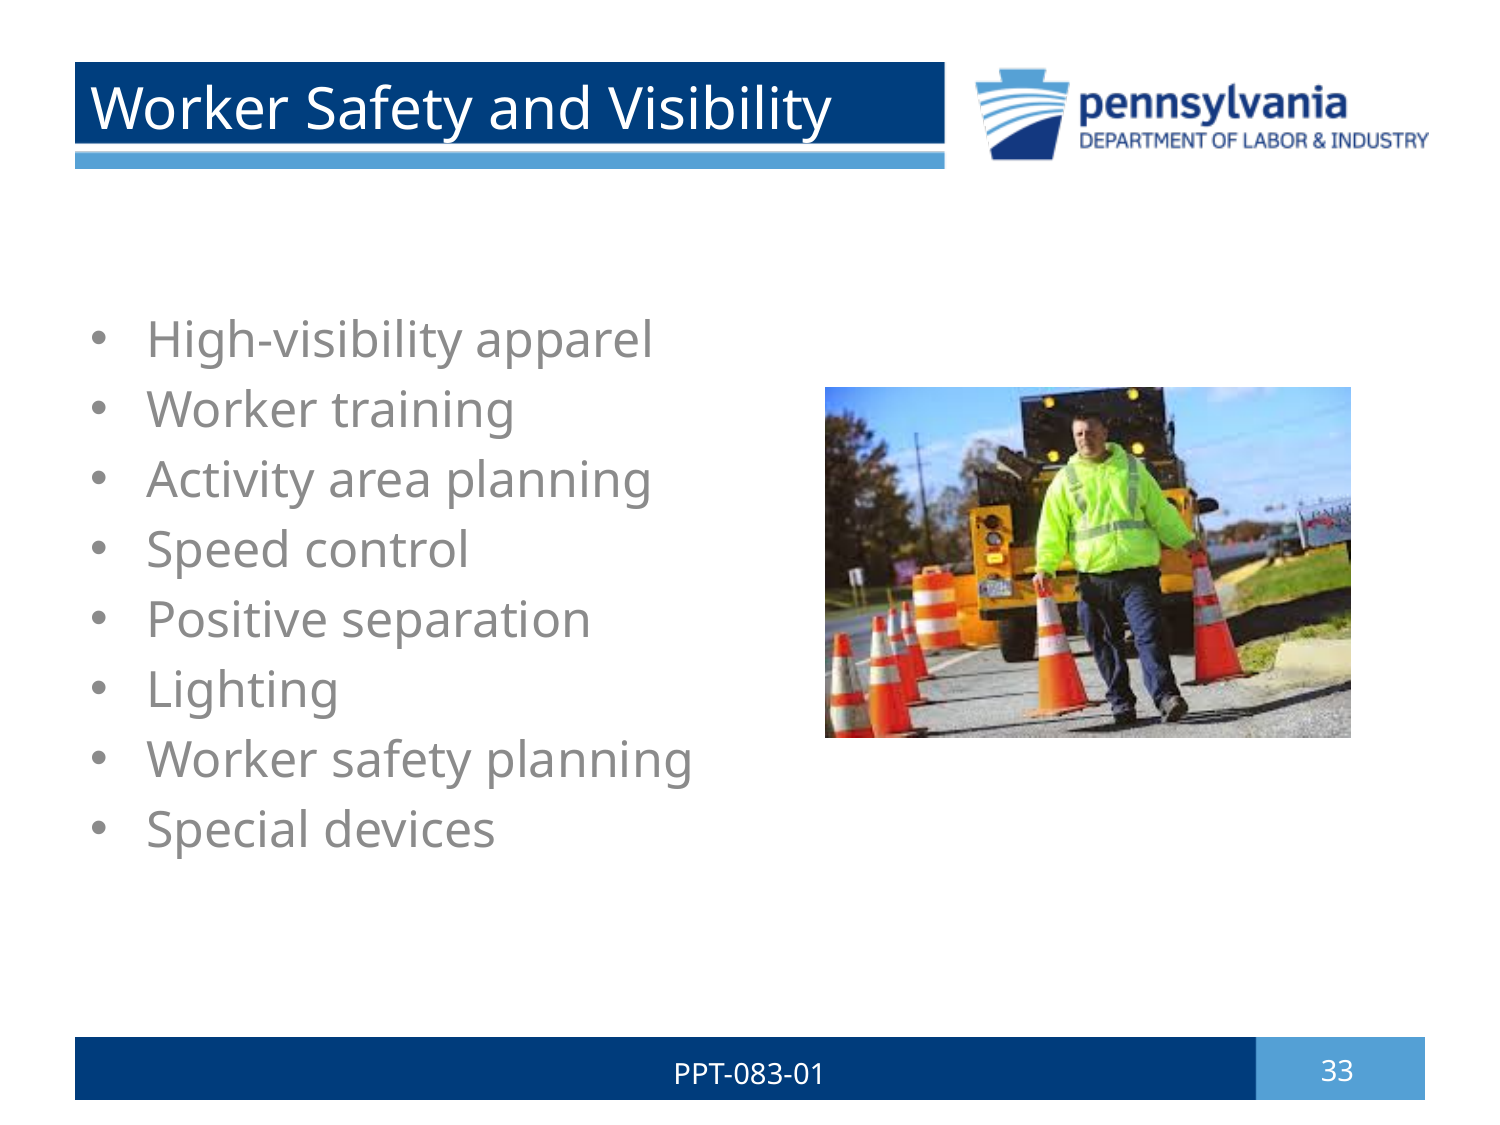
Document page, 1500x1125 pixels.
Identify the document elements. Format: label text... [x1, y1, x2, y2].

subtitle High-visibility apparel Worker training Activity area planning Speed control Positive separation Lighting Worker safety planning Special devices [75, 299, 1425, 1038]
picture [824, 387, 1352, 738]
title Worker Safety and Visibility [75, 62, 950, 150]
slide_number 33 [1250, 1042, 1425, 1103]
picture [75, 62, 1429, 169]
footer PPT-083-01 [512, 1042, 988, 1103]
picture [75, 1038, 1425, 1100]
